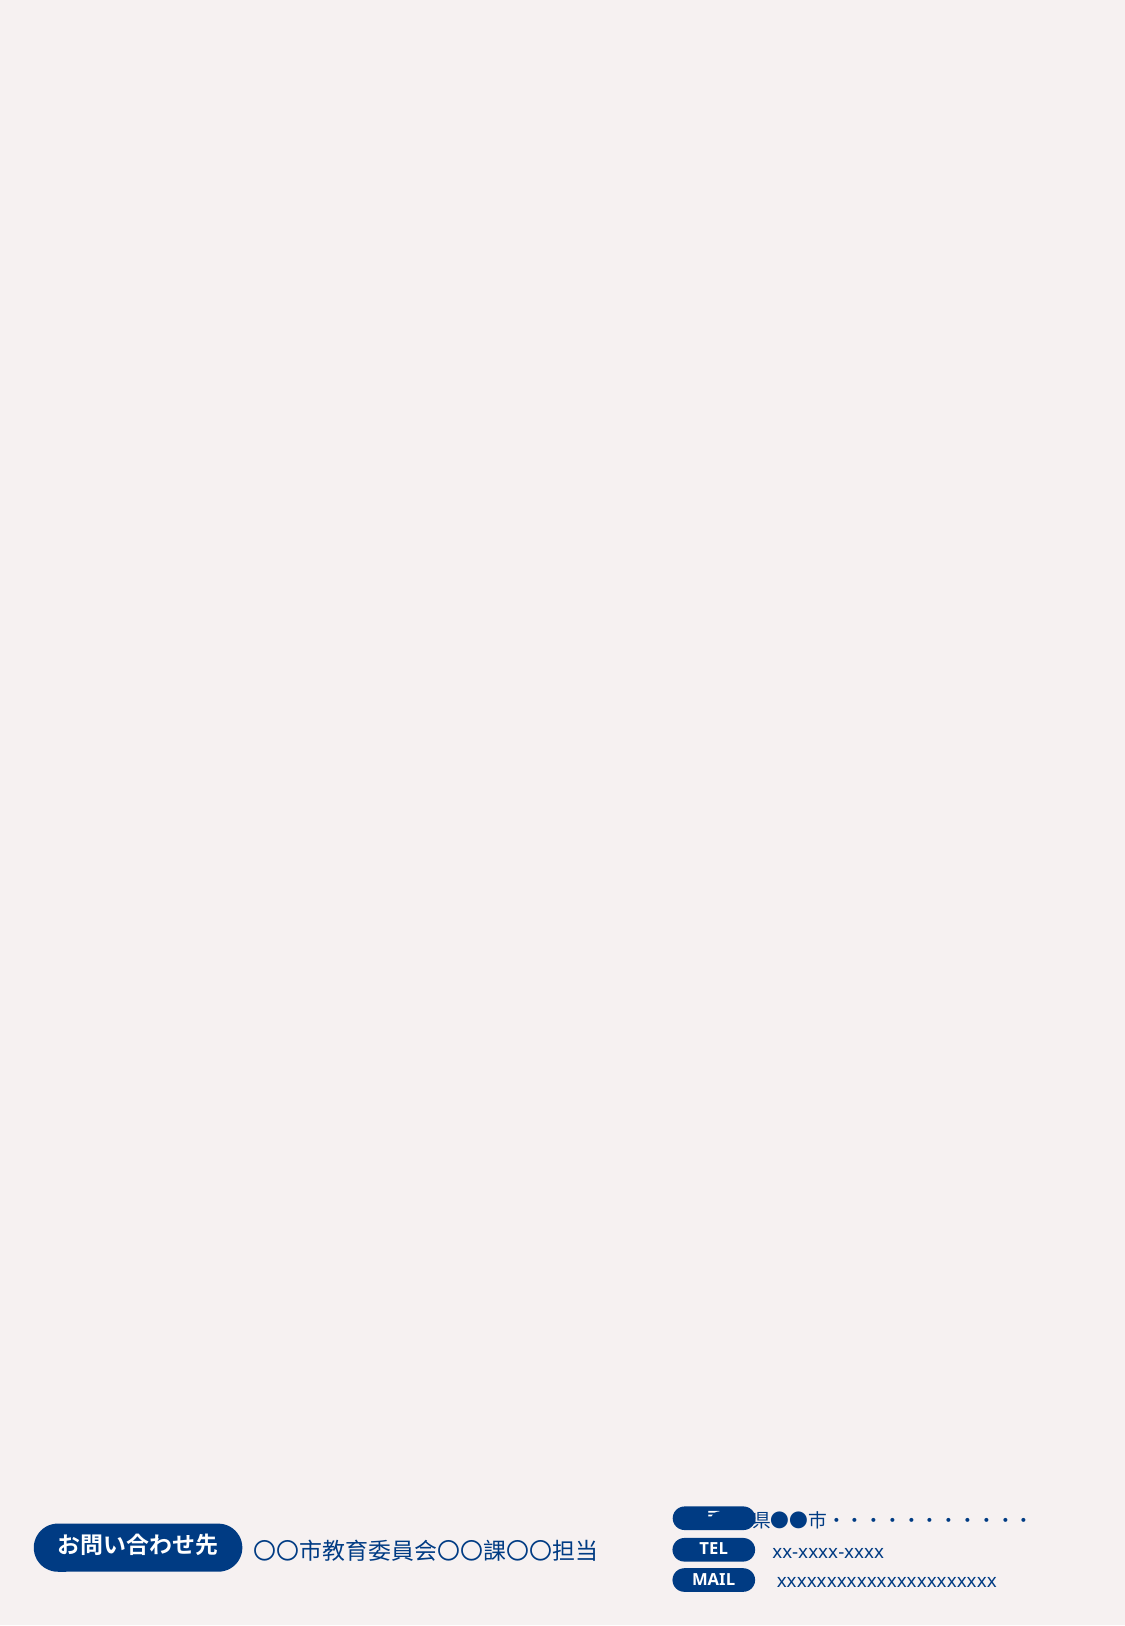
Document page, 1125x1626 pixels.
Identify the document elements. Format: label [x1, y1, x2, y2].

text_box [33, 1506, 1012, 1592]
